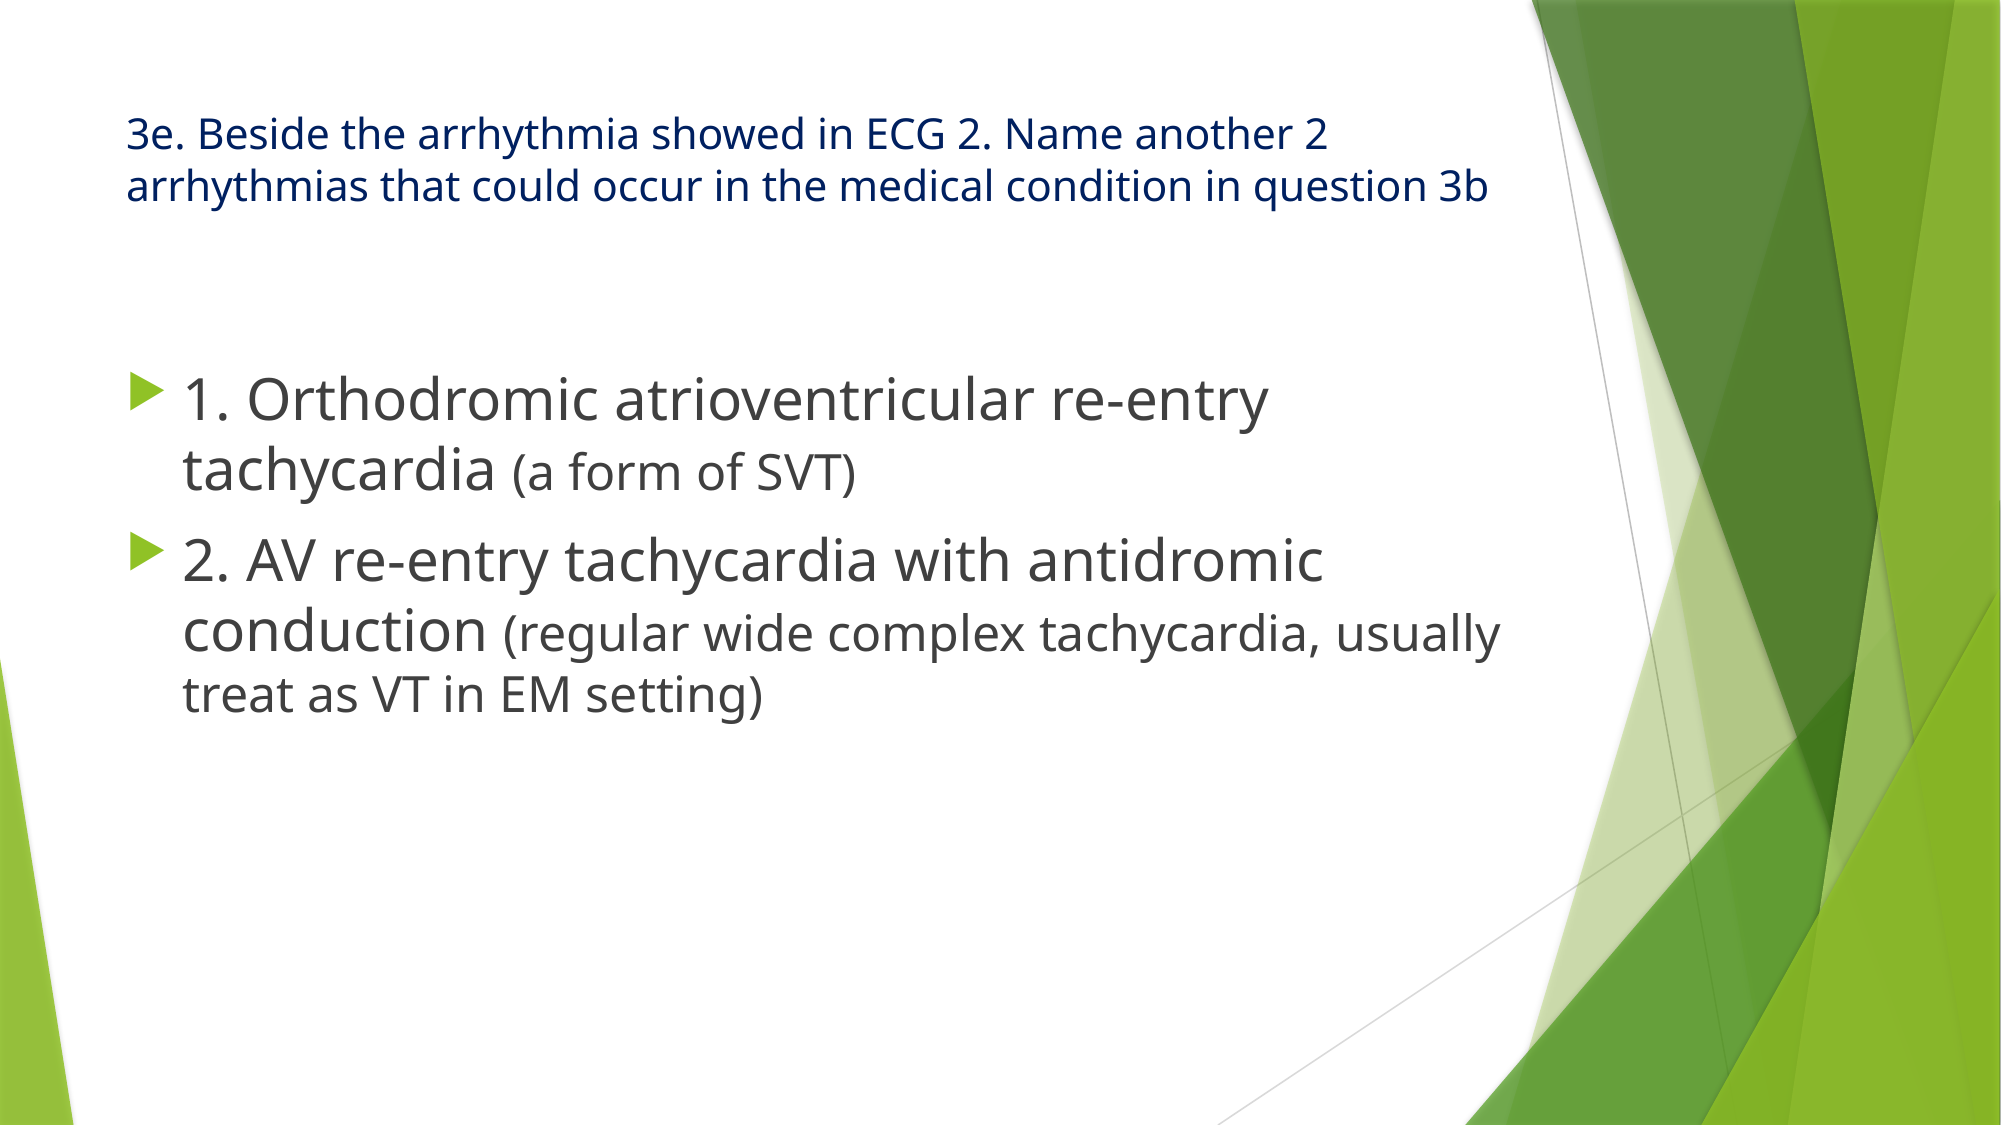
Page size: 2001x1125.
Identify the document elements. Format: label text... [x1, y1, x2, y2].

list 1. Orthodromic atrioventricular re-entry tachycardia (a form of SVT) 2. AV re-entry tachycardia with antidromic conduction (regular wide complex tachycardia, usually treat as VT in EM setting) [111, 354, 1522, 992]
title 3e. Beside the arrhythmia showed in ECG 2. Name another 2 arrhythmias that could occur in the medical condition in question 3b [111, 99, 1522, 317]
